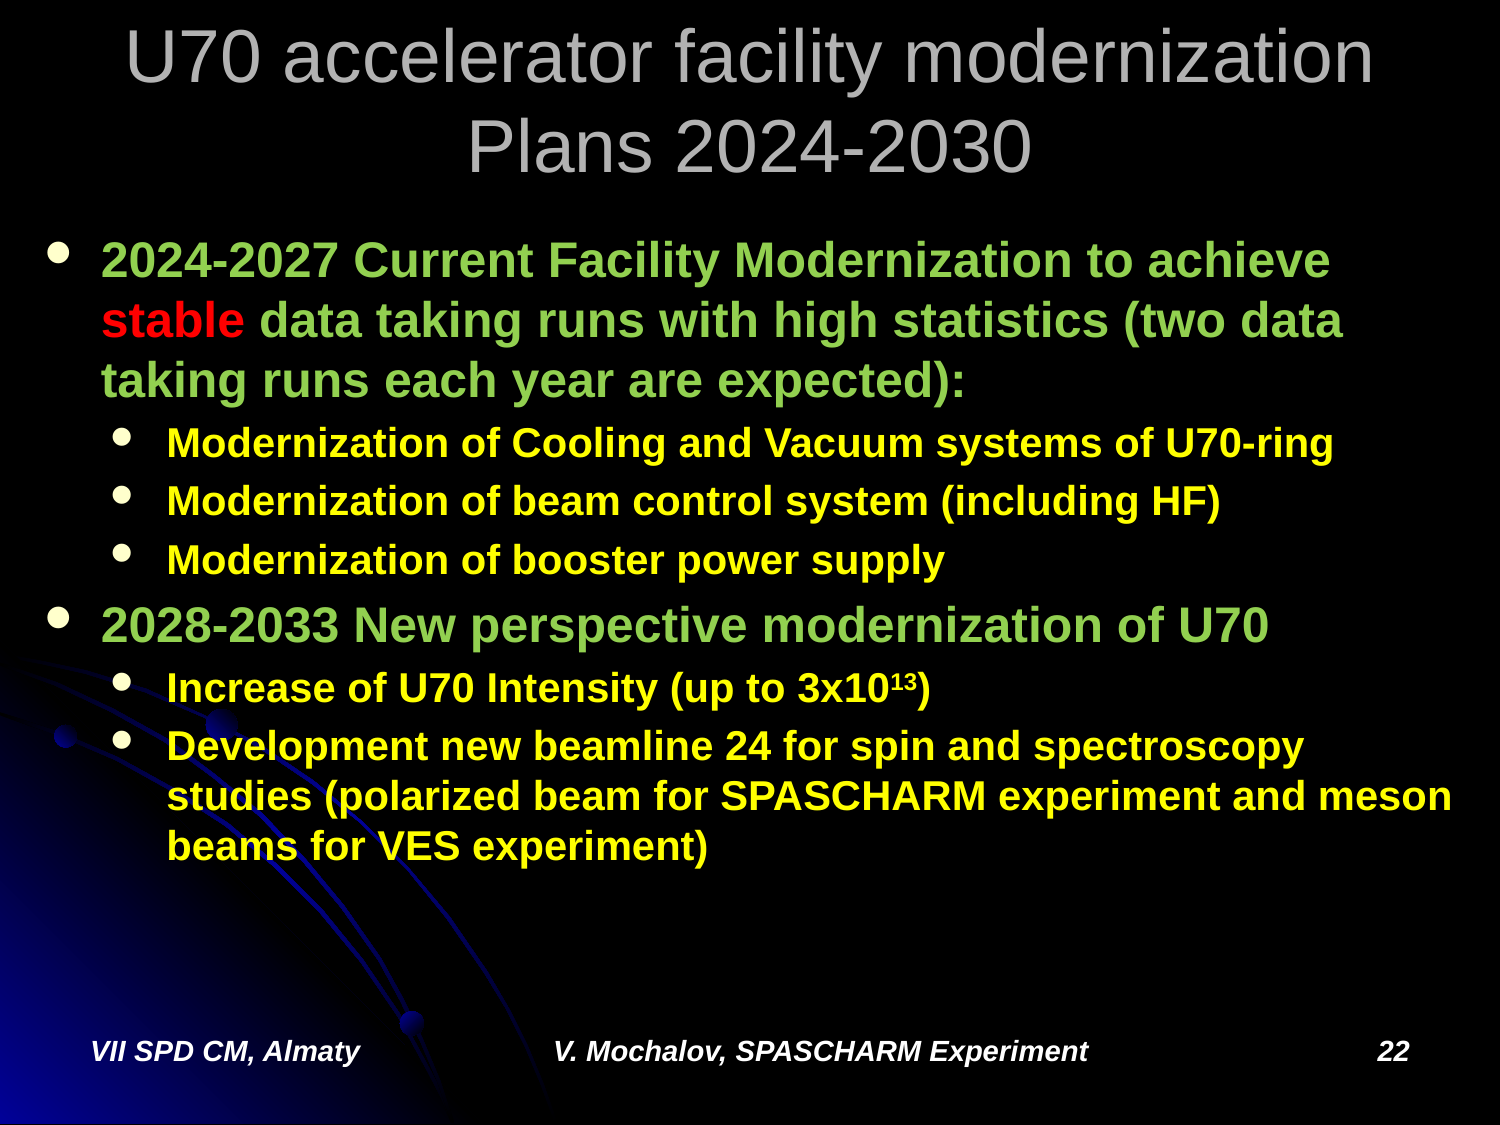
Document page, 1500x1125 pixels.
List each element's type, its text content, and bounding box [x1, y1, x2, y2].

list 2024-2027 Current Facility Modernization to achieve stable data taking runs with high statistics (two data taking runs each year are expected): Modernization of Cooling and Vacuum systems of U70-ring Modernization of beam control system (including HF) Modernization of booster power supply 2028-2033 New perspective modernization of U70 Increase of U70 Intensity (up to 3х1013) Development new beamline 24 for spin and spectroscopy studies (polarized beam for SPASCHARM experiment and meson beams for VES experiment) [29, 219, 1471, 965]
footer V. Mochalov, SPASCHARM Experiment [442, 1025, 1199, 1100]
title U70 accelerator facility modernization Plans 2024-2030 [75, 22, 1426, 173]
slide_number VII SPD CM, Almaty [75, 1025, 425, 1100]
slide_number 22 [1246, 1025, 1425, 1100]
